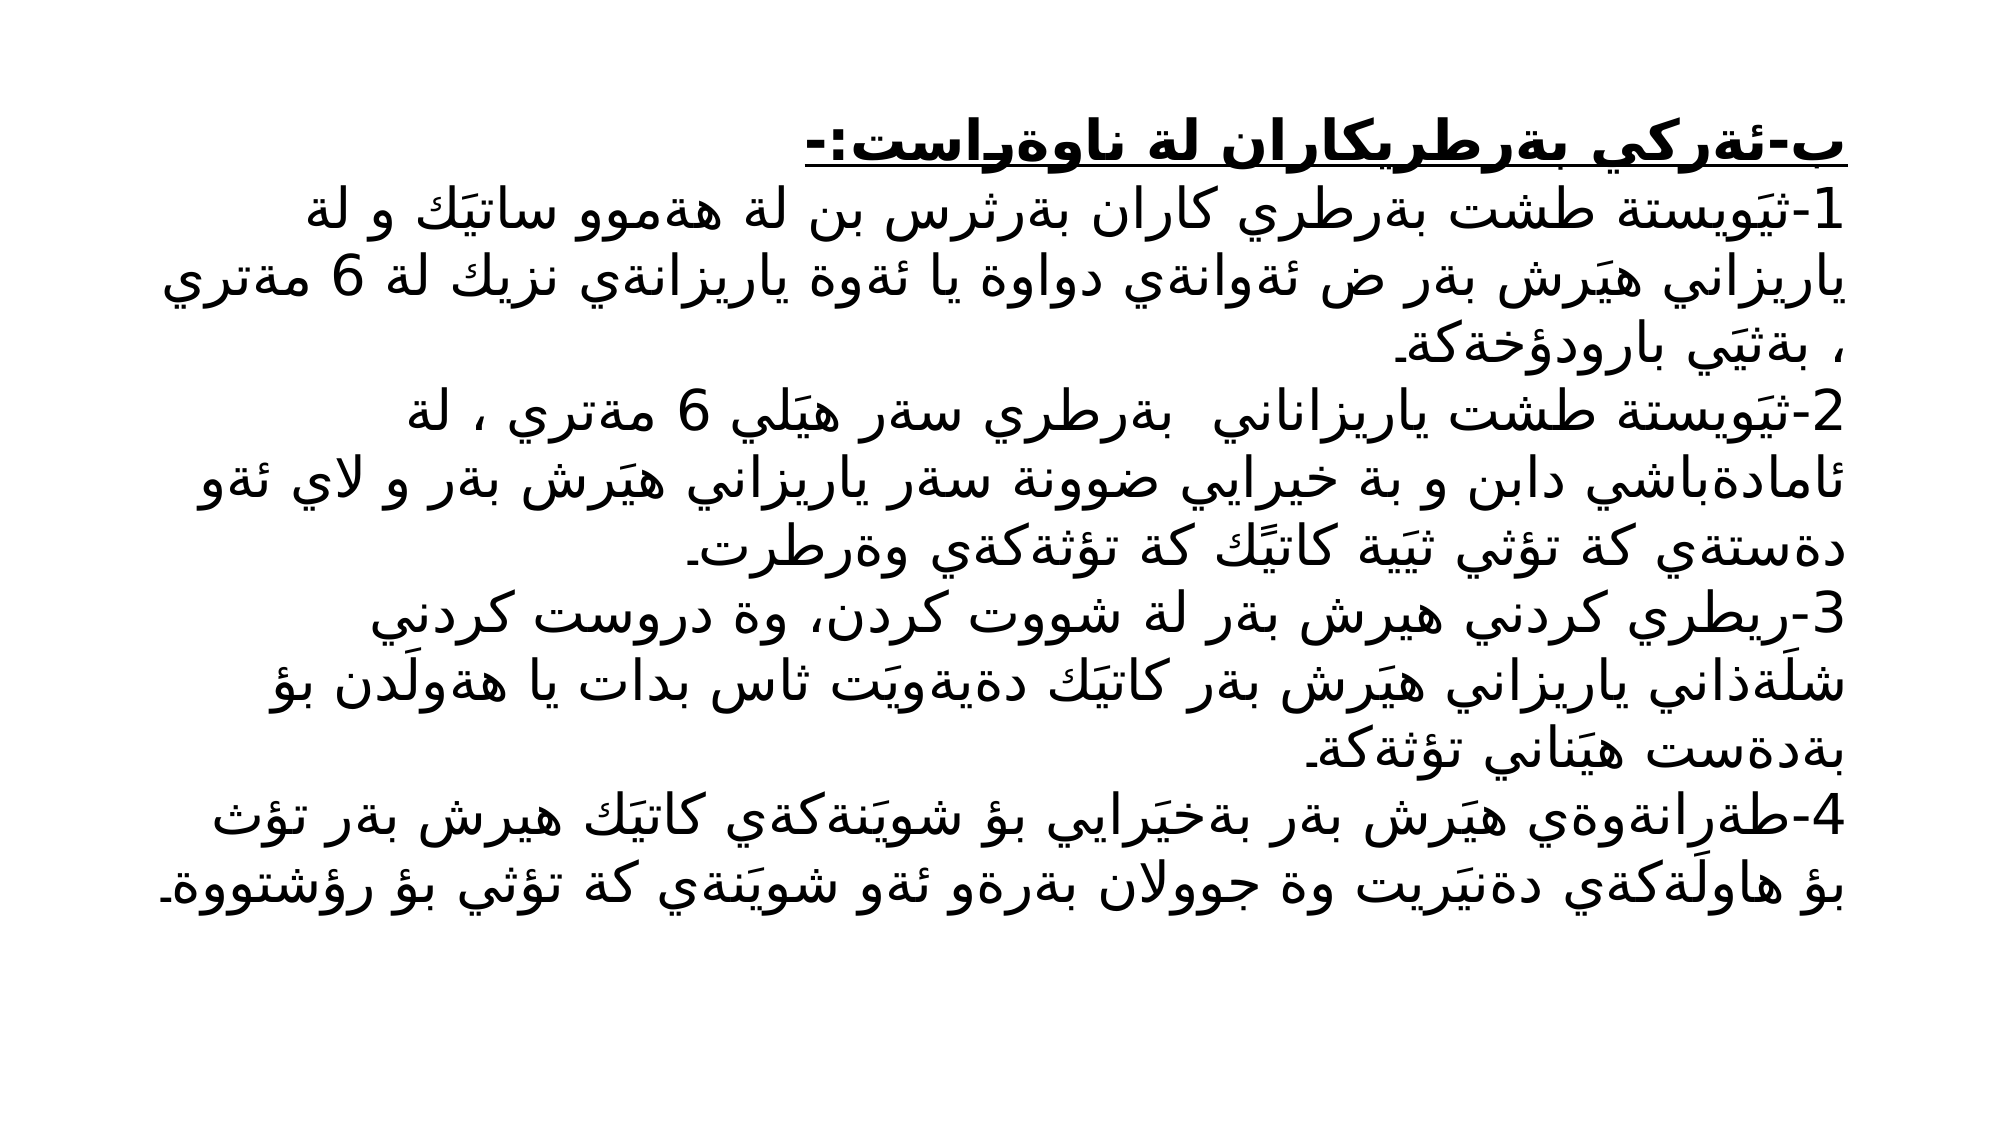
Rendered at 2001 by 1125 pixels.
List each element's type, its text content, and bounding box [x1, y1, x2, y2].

title ب-ئةركي بةرطريكاران لة ناوةراست:- 1-ثيَويستة طشت بةرطري كاران بةرثرس بن لة هةموو ساتيَك و لة ياريزاني هيَرش بةر ض ئةوانةي دواوة يا ئةوة ياريزانةي نزيك لة 6 مةتري ، بةثيَي بارودؤخةكة۔ 2-ثيَويستة طشت ياريزاناني بةرطري سةر هيَلي 6 مةتري ، لة ئامادةباشي دابن و بة خيرايي ضوونة سةر ياريزاني هيَرش بةر و لاي ئةو دةستةي كة تؤثي ثيَية كاتيًك كة تؤثةكةي وةرطرت۔ 3-ريطري كردني هيرش بةر لة شووت كردن، وة دروست كردني شلَةذاني ياريزاني هيَرش بةر كاتيَك دةيةويَت ثاس بدات يا هةولَدن بؤ بةدةست هيَناني تؤثةكة۔ 4-طةرانةوةي هيَرش بةر بةخيَرايي بؤ شويَنةكةي كاتيَك هيرش بةر تؤث بؤ هاولَةكةي دةنيَريت وة جوولان بةرةو ئةو شويَنةي كة تؤثي بؤ رؤشتووة۔ [137, 59, 1863, 1041]
